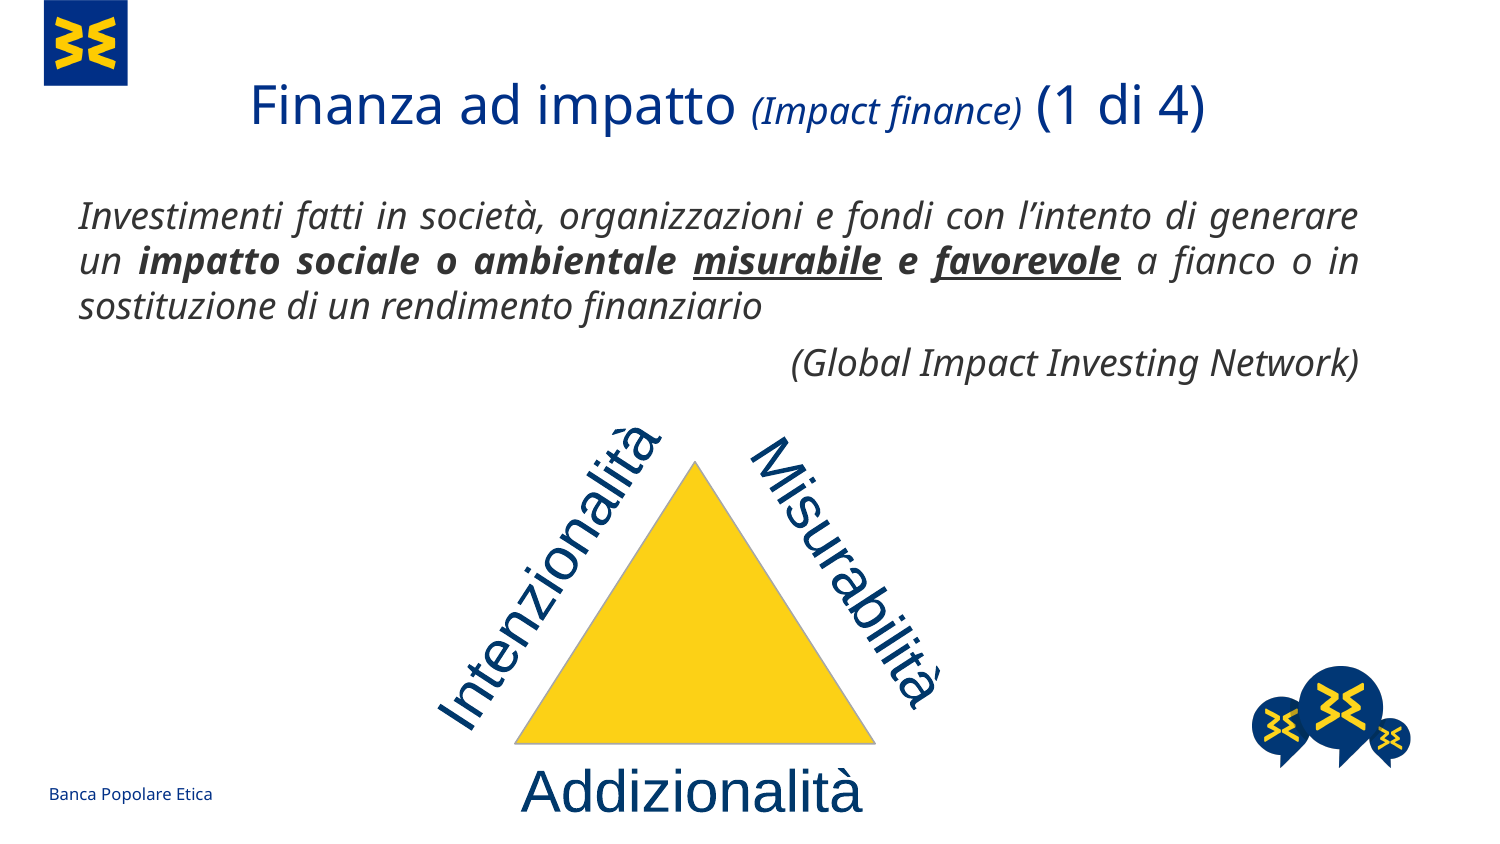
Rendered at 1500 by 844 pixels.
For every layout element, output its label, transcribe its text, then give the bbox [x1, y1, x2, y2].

picture [43, 0, 129, 86]
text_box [434, 413, 951, 813]
text_box Finanza ad impatto (Impact finance) (1 di 4) [243, 64, 1366, 143]
picture [1242, 656, 1419, 779]
text_box Banca Popolare Etica [43, 778, 404, 811]
text_box Investimenti fatti in società, organizzazioni e fondi con l’intento di generare un impatto sociale o ambientale misurabile e favorevole a fianco o in sostituzione di un rendimento finanziario (Global Impact Investing Network) [73, 185, 1366, 425]
